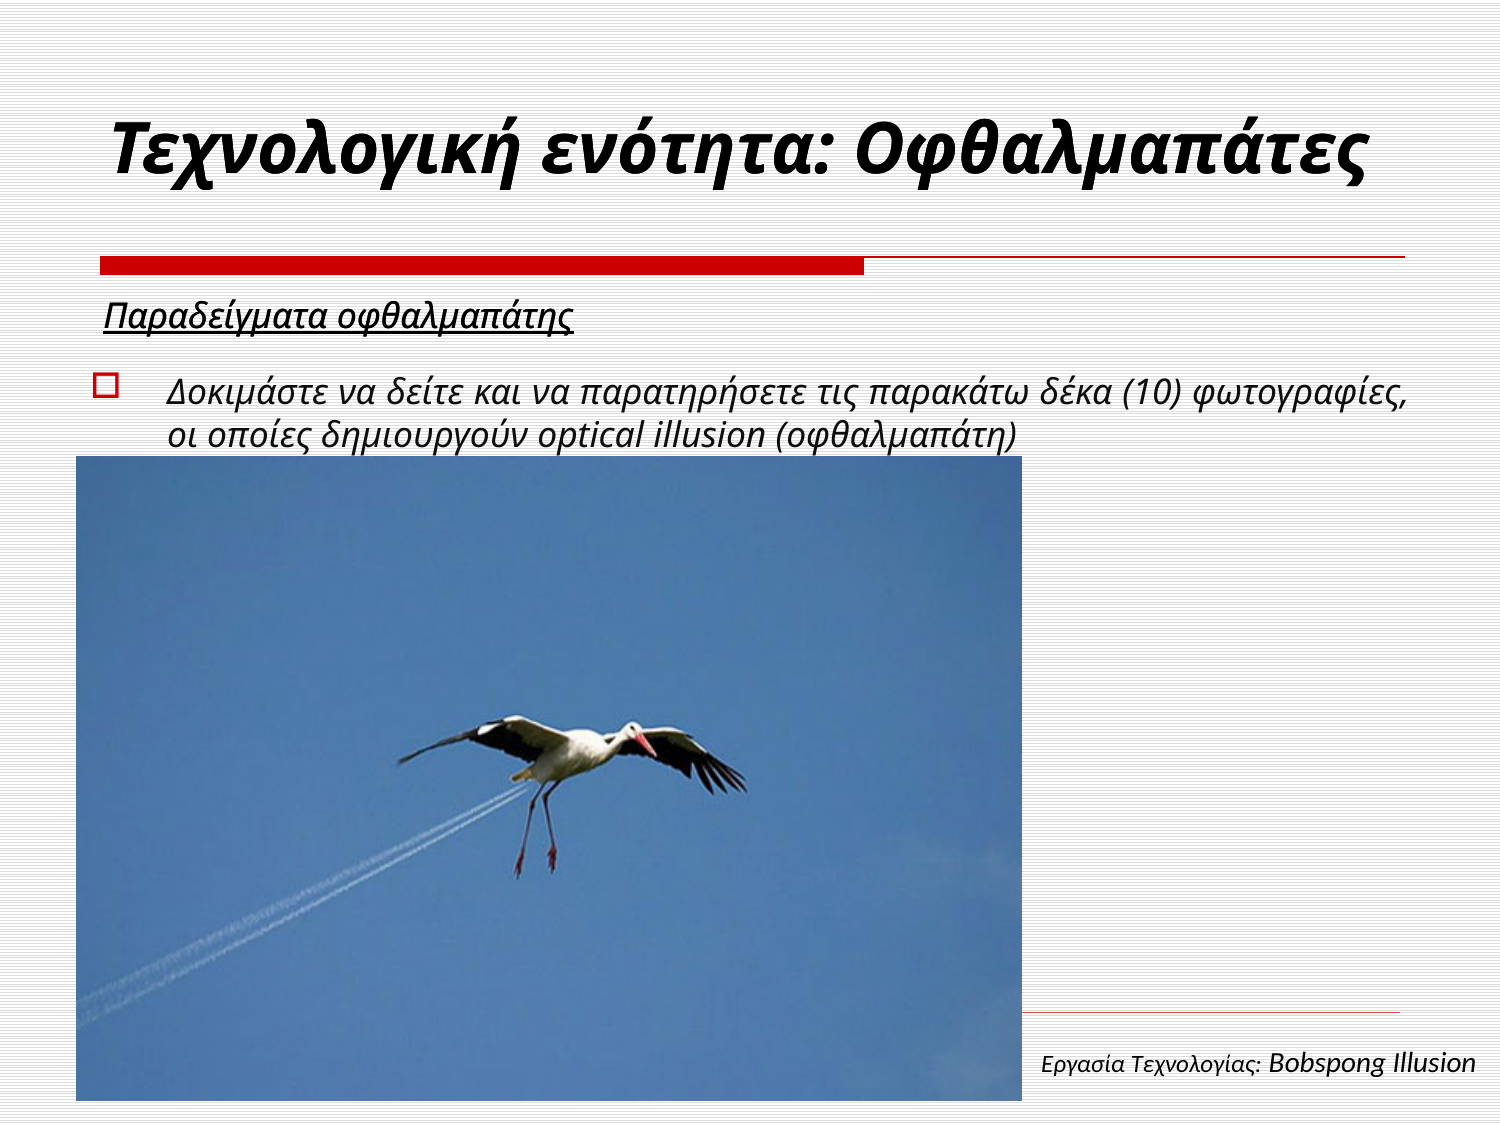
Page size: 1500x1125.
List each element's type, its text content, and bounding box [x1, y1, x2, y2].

text_box Τεχνολογική ενότητα: Οφθαλμαπάτες [94, 49, 1407, 197]
list Δοκιμάστε να δείτε και να παρατηρήσετε τις παρακάτω δέκα (10) φωτογραφίες, οι οποίες δημιουργούν optical illusion (οφθαλμαπάτη) [74, 361, 1426, 997]
text_box Παραδείγματα οφθαλμαπάτης [88, 267, 939, 362]
text_box Εργασία Τεχνολογίας: Bobspong Illusion [1026, 1023, 1500, 1097]
picture [76, 455, 1023, 1101]
